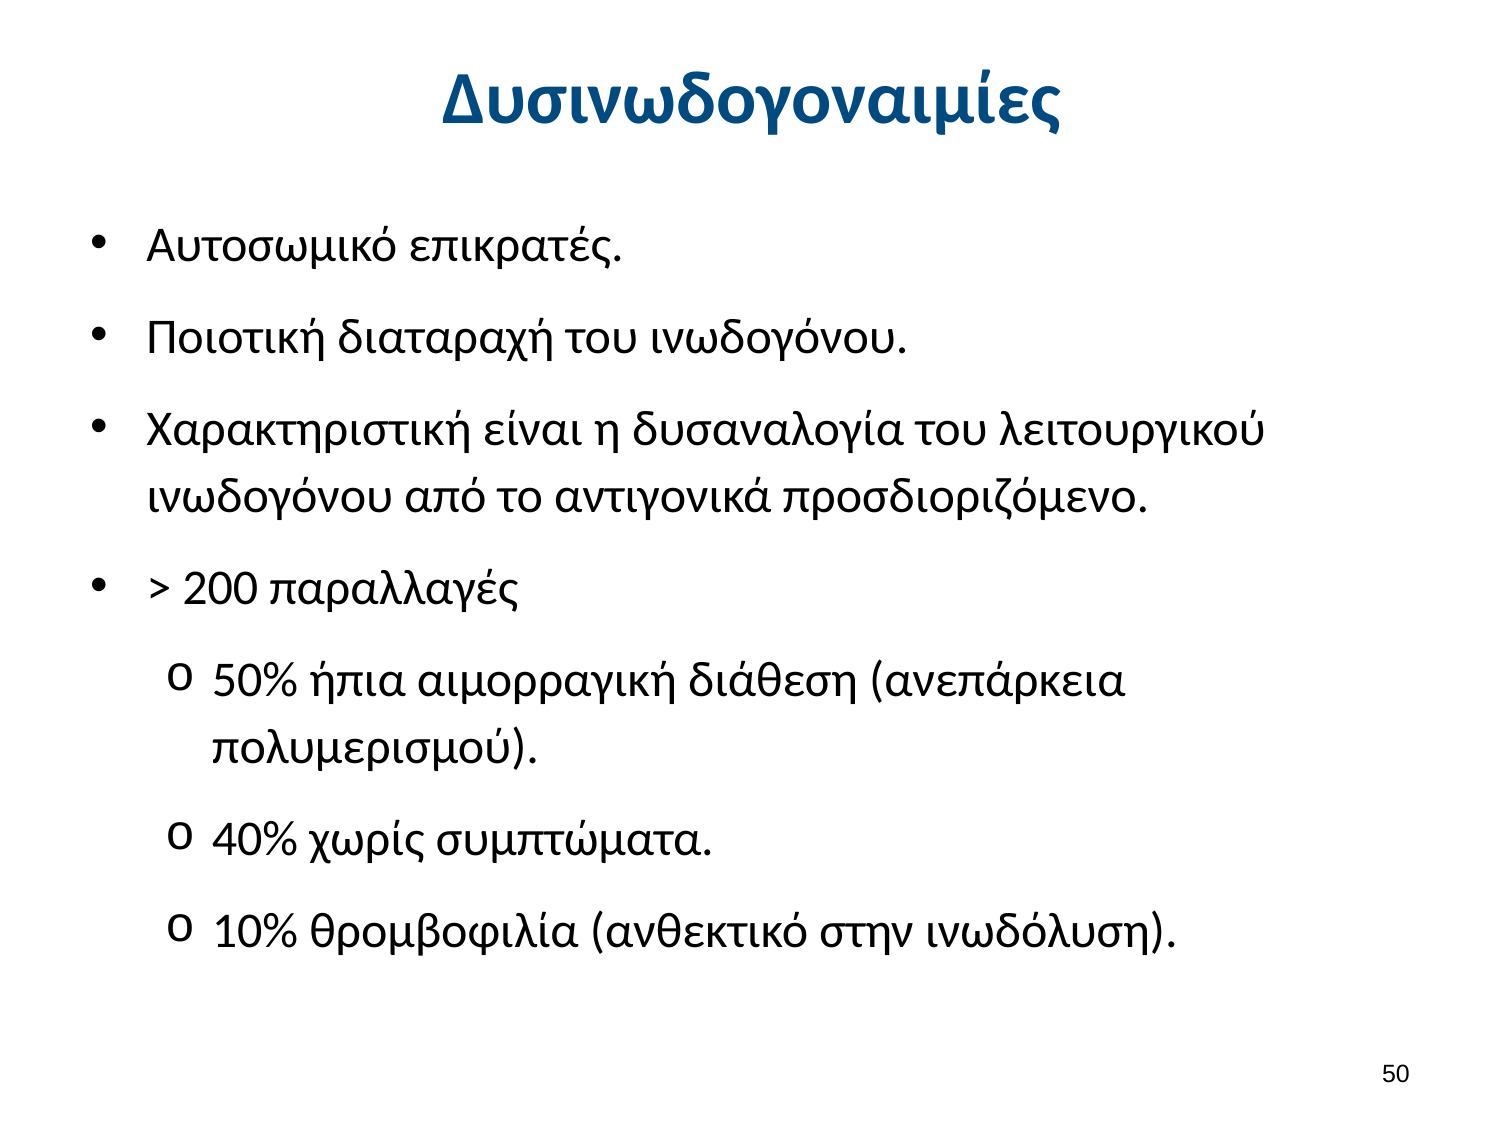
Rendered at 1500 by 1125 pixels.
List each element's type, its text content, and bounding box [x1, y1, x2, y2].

slide_number 49 [1074, 1042, 1425, 1103]
title Δυσινωδογοναιμίες [76, 19, 1427, 169]
list Αυτοσωμικό επικρατές. Ποιοτική διαταραχή του ινωδογόνου. Χαρακτηριστική είναι η δυσαναλογία του λειτουργικού ινωδογόνου από το αντιγονικά προσδιοριζόμενο. > 200 παραλλαγές 50% ήπια αιμορραγική διάθεση (ανεπάρκεια πολυμερισμού). 40% χωρίς συμπτώματα. 10% θρομβοφιλία (ανθεκτικό στην ινωδόλυση). [75, 196, 1425, 1024]
